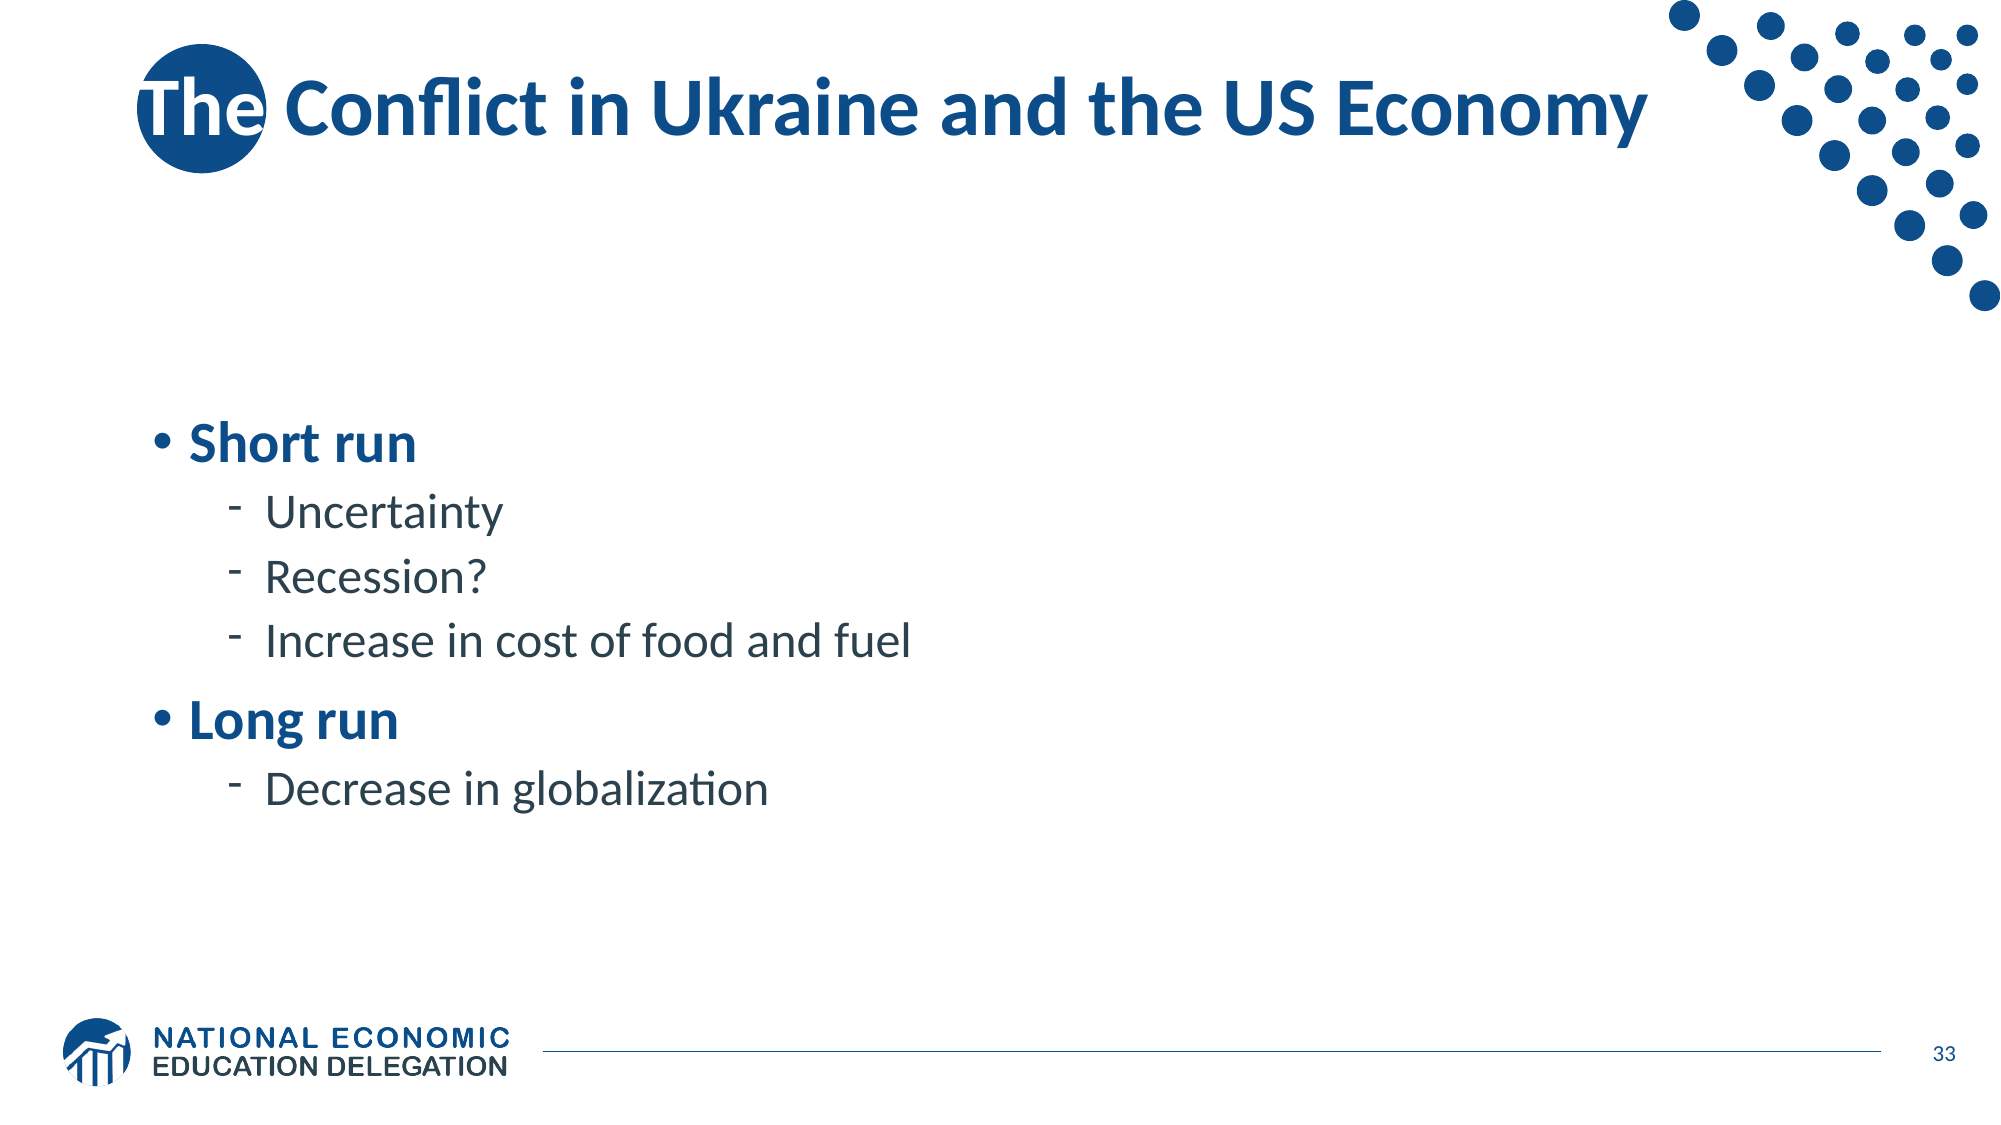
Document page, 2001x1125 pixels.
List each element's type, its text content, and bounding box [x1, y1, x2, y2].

list Short run Uncertainty Recession? Increase in cost of food and fuel Long run Decrease in globalization [137, 257, 1863, 972]
slide_number 33 [1521, 1022, 1972, 1082]
picture [55, 1013, 520, 1091]
title The Conflict in Ukraine and the US Economy [123, 0, 1849, 218]
